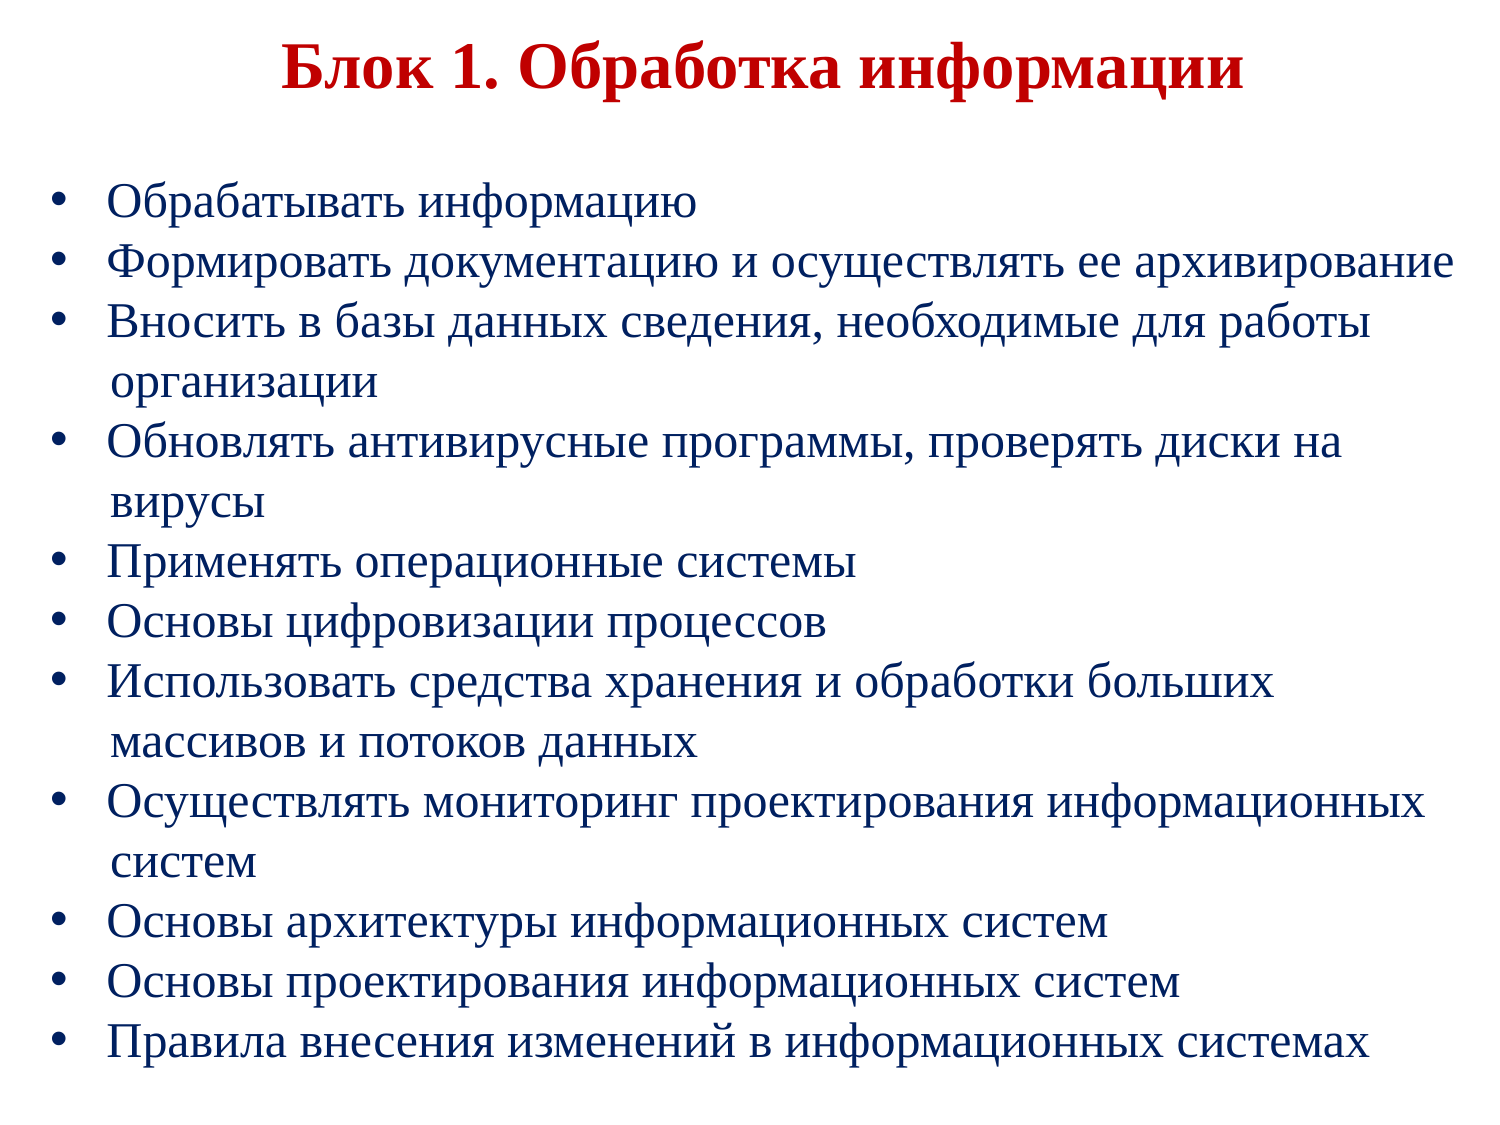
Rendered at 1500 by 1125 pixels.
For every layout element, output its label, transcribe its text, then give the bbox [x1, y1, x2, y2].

title Блок 1. Обработка информации [88, 3, 1439, 120]
text_box Обрабатывать информацию Формировать документацию и осуществлять ее архивирование Вносить в базы данных сведения, необходимые для работы организации Обновлять антивирусные программы, проверять диски на вирусы Применять операционные системы Основы цифровизации процессов Использовать средства хранения и обработки больших массивов и потоков данных Осуществлять мониторинг проектирования информационных систем Основы архитектуры информационных систем Основы проектирования информационных систем Правила внесения изменений в информационных системах [35, 148, 1500, 1087]
